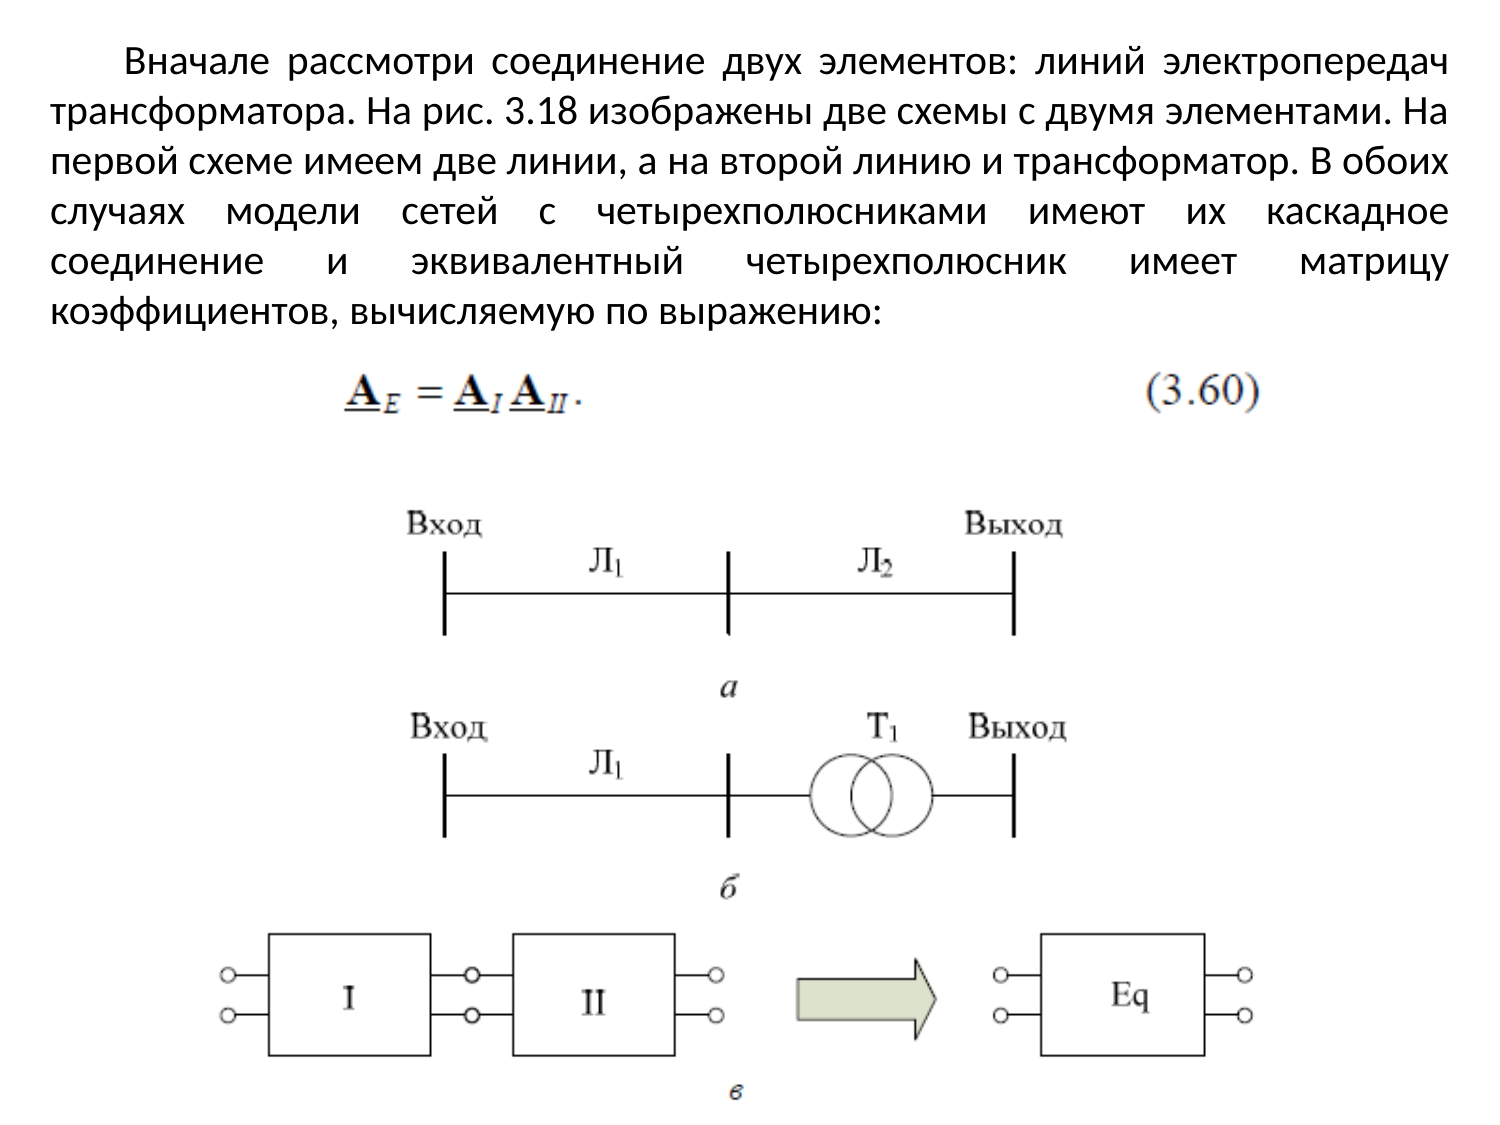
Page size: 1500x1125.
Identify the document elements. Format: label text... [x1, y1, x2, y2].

text_box Вначале рассмотри соединение двух элементов: линий электропередач трансформатора. На рис. 3.18 изображены две схемы с двумя элементами. На первой схеме имеем две линии, а на второй линию и трансформатор. В обоих случаях модели сетей с четырехполюсниками имеют их каскадное соединение и эквивалентный четырехполюсник имеет матрицу коэффициентов, вычисляемую по выражению: [35, 24, 1465, 340]
picture [105, 491, 1360, 1102]
picture [316, 351, 1328, 445]
